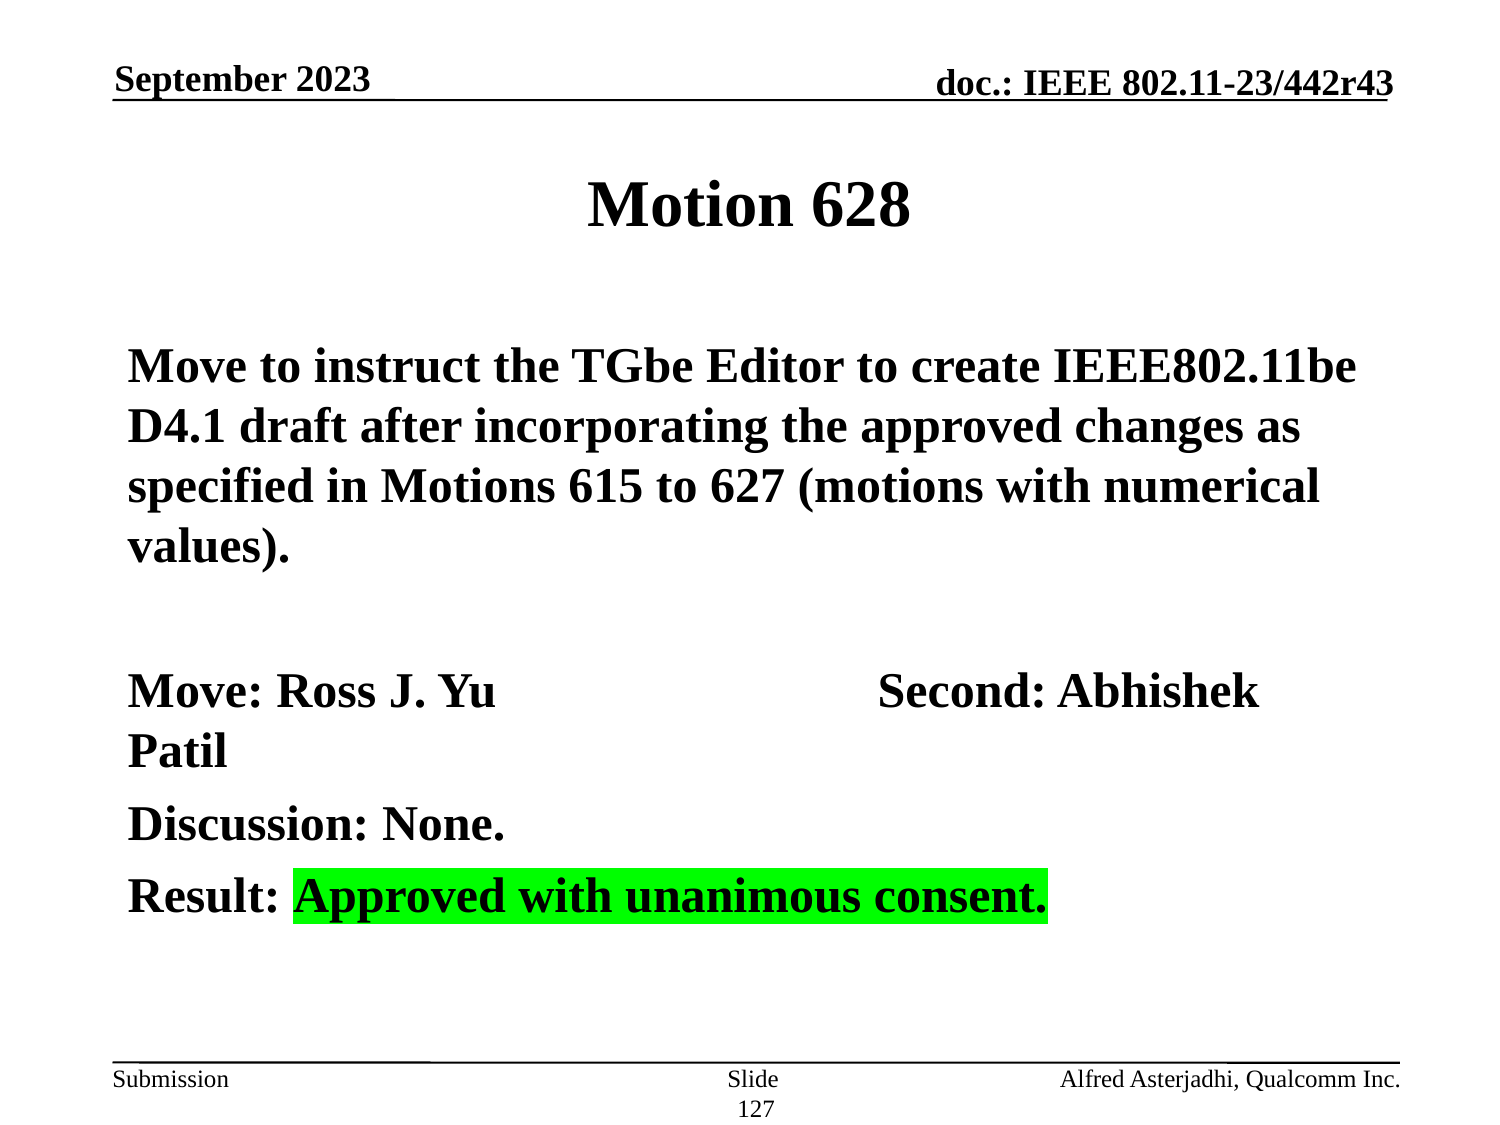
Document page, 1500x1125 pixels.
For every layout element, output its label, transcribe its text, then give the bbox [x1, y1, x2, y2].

slide_number Slide 127 [712, 1061, 800, 1123]
footer Alfred Asterjadhi, Qualcomm Inc. [878, 1061, 1402, 1093]
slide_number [114, 54, 423, 100]
list Move to instruct the TGbe Editor to create IEEE802.11be D4.1 draft after incorporating the approved changes as specified in Motions 615 to 627 (motions with numerical values). Move: Ross J. Yu Second: Abhishek Patil Discussion: None. Result: Approved with unanimous consent. [112, 324, 1388, 1000]
title Motion 628 [112, 112, 1388, 288]
